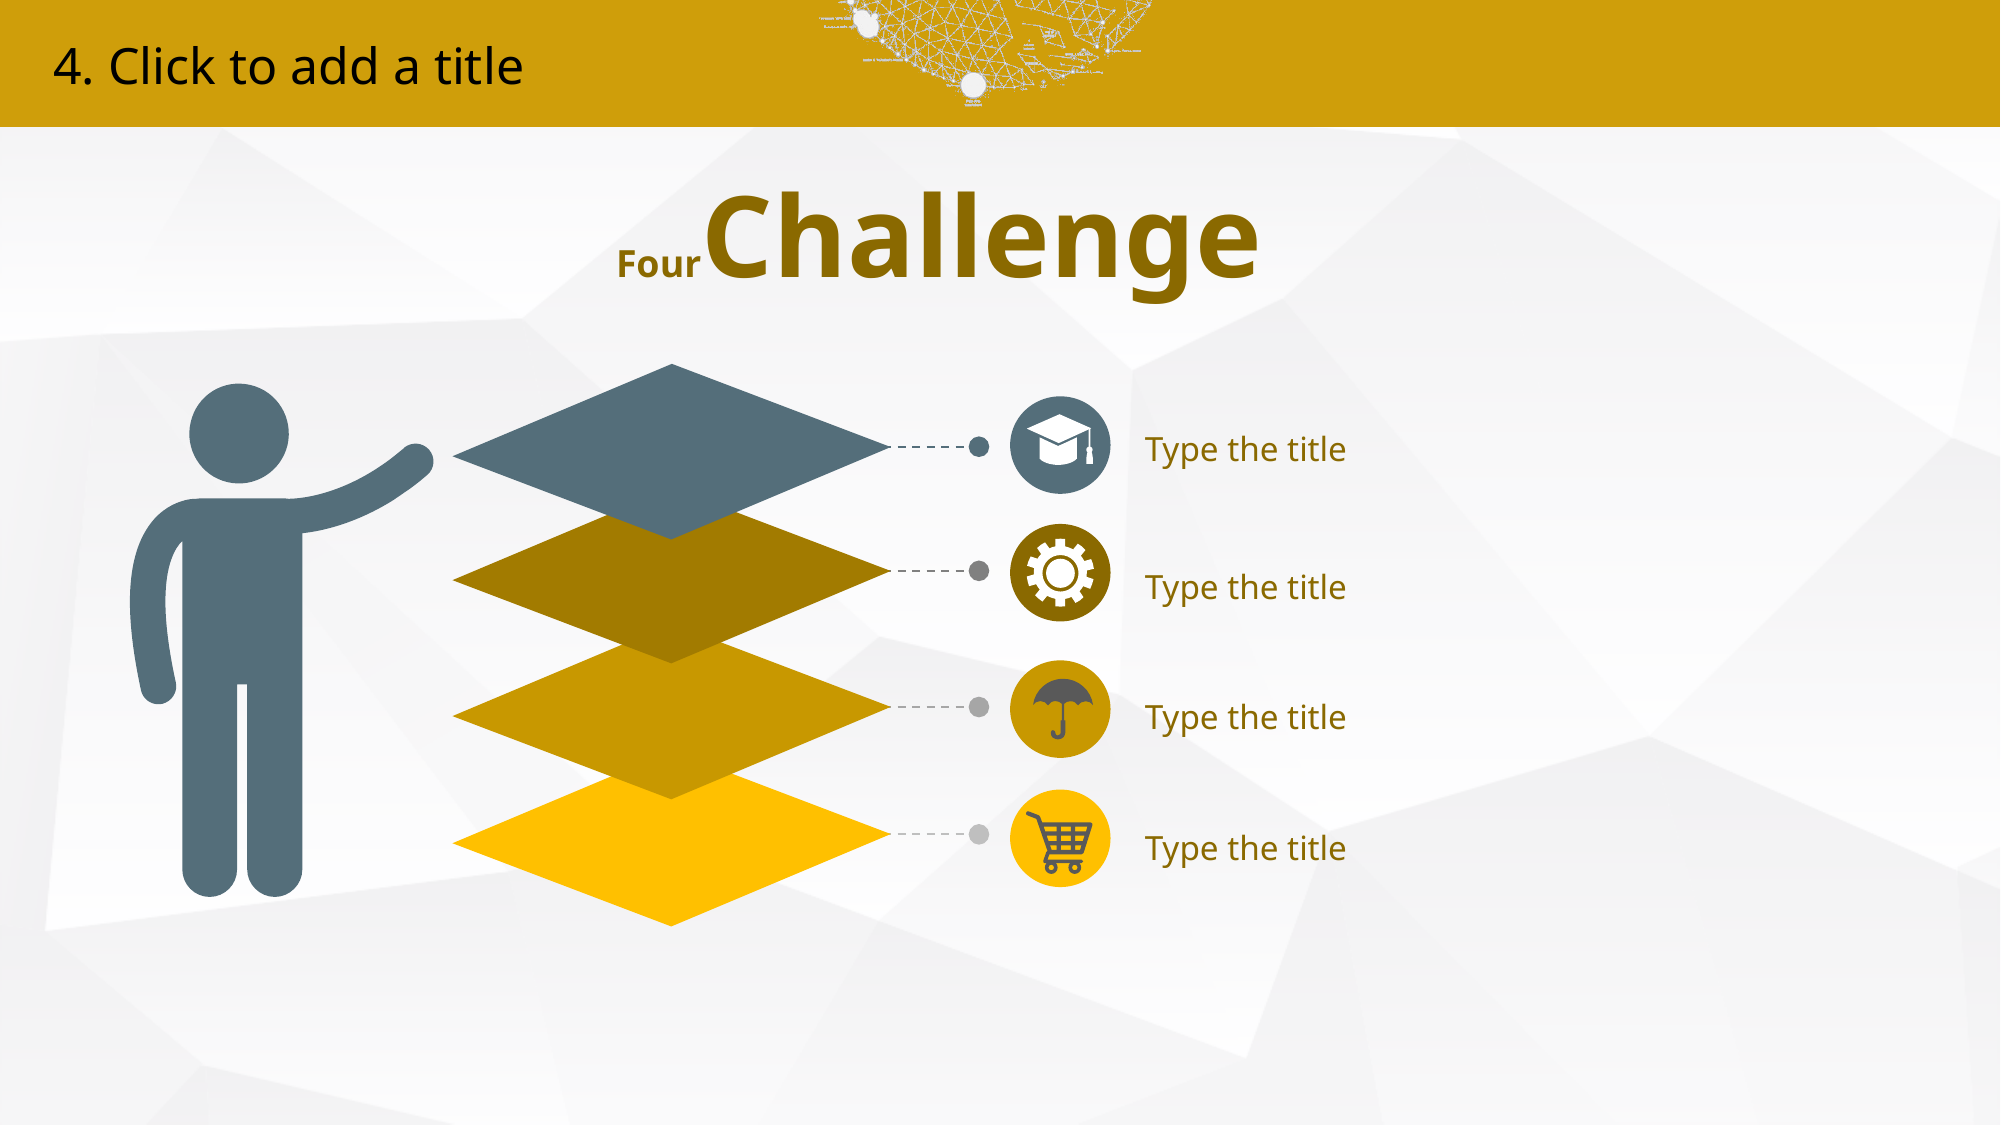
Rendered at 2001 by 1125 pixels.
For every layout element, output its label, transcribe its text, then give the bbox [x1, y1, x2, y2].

text_box [449, 642, 892, 801]
text_box [1026, 538, 1094, 607]
text_box 4. Click to add a title [38, 26, 821, 102]
text_box [1009, 659, 1112, 759]
text_box [1033, 678, 1094, 740]
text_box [1026, 414, 1094, 465]
text_box Type the title [1130, 538, 1949, 614]
text_box Type the title [1130, 401, 1949, 476]
text_box Type the title [1130, 799, 1949, 875]
text_box [1009, 395, 1112, 495]
text_box [449, 362, 894, 541]
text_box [129, 378, 436, 897]
text_box [1026, 811, 1093, 874]
text_box [449, 774, 894, 928]
text_box FourChallenge [601, 157, 1277, 308]
text_box Type the title [1130, 669, 1949, 744]
picture [0, 0, 2001, 1125]
text_box [449, 512, 894, 665]
text_box [1009, 788, 1112, 889]
text_box [1009, 522, 1112, 623]
